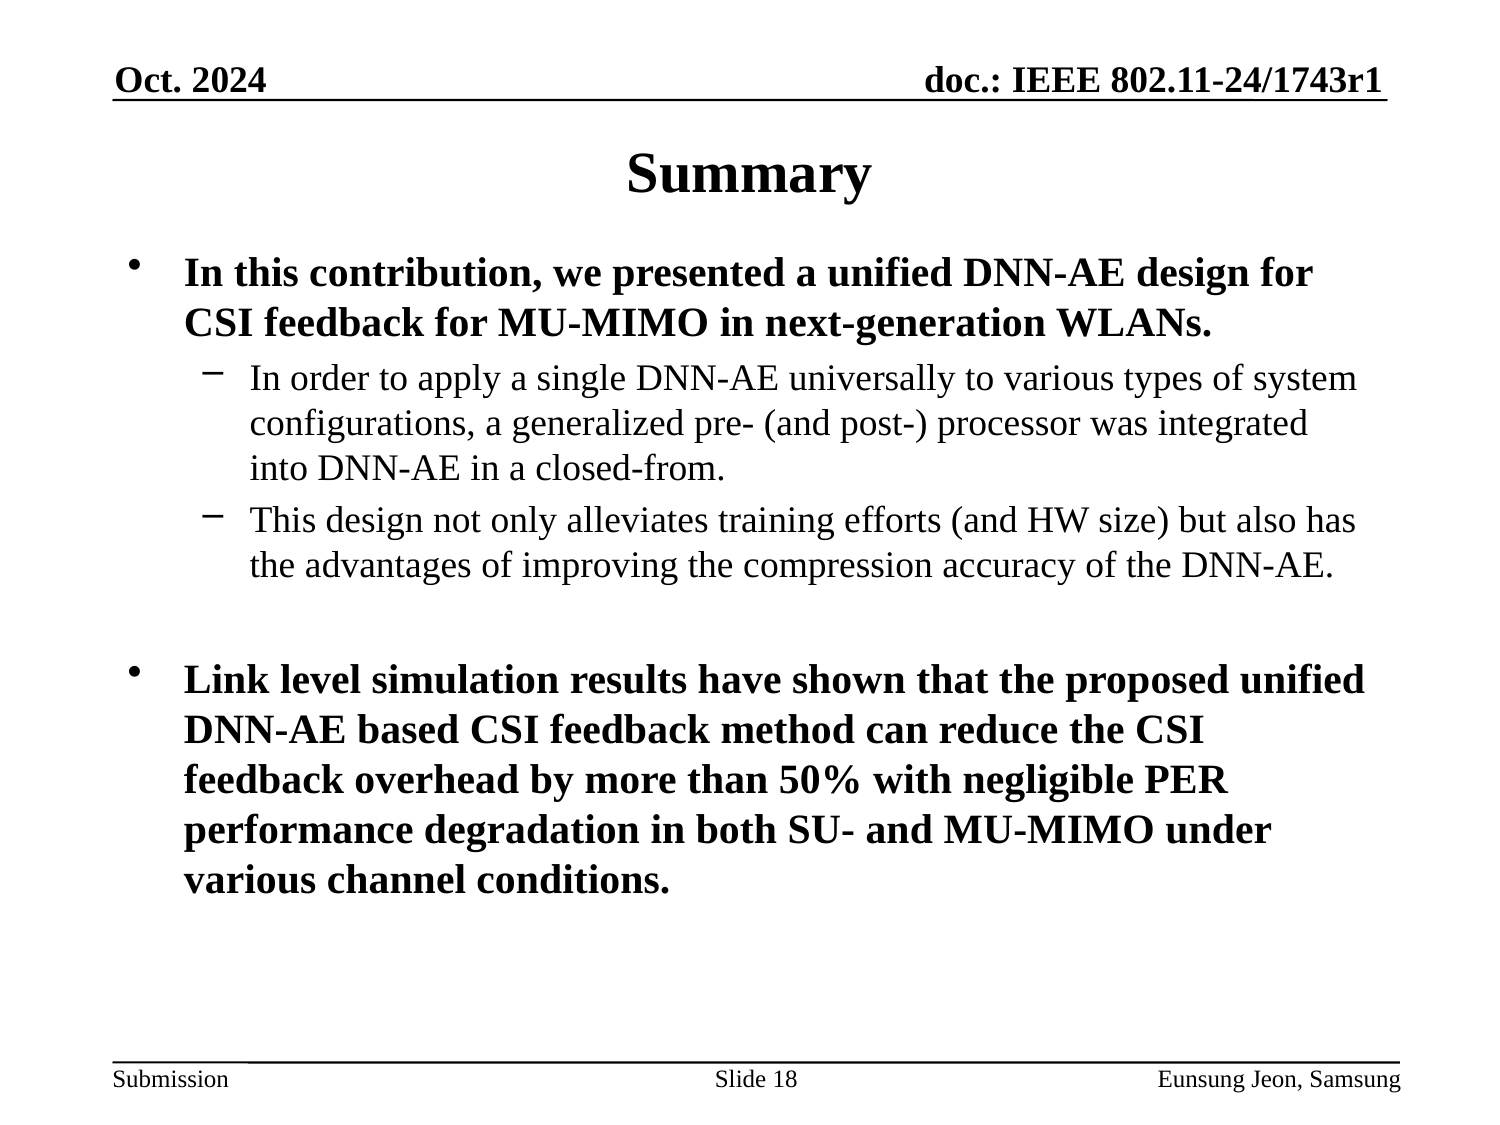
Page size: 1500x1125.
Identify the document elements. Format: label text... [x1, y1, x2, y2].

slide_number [114, 54, 286, 101]
footer Eunsung Jeon, Samsung [1130, 1061, 1402, 1093]
title Summary [112, 112, 1388, 226]
slide_number Slide 18 [712, 1061, 800, 1093]
list In this contribution, we presented a unified DNN-AE design for CSI feedback for MU-MIMO in next-generation WLANs. In order to apply a single DNN-AE universally to various types of system configurations, a generalized pre- (and post-) processor was integrated into DNN-AE in a closed-from. This design not only alleviates training efforts (and HW size) but also has the advantages of improving the compression accuracy of the DNN-AE. Link level simulation results have shown that the proposed unified DNN-AE based CSI feedback method can reduce the CSI feedback overhead by more than 50% with negligible PER performance degradation in both SU- and MU-MIMO under various channel conditions. [112, 237, 1388, 1001]
